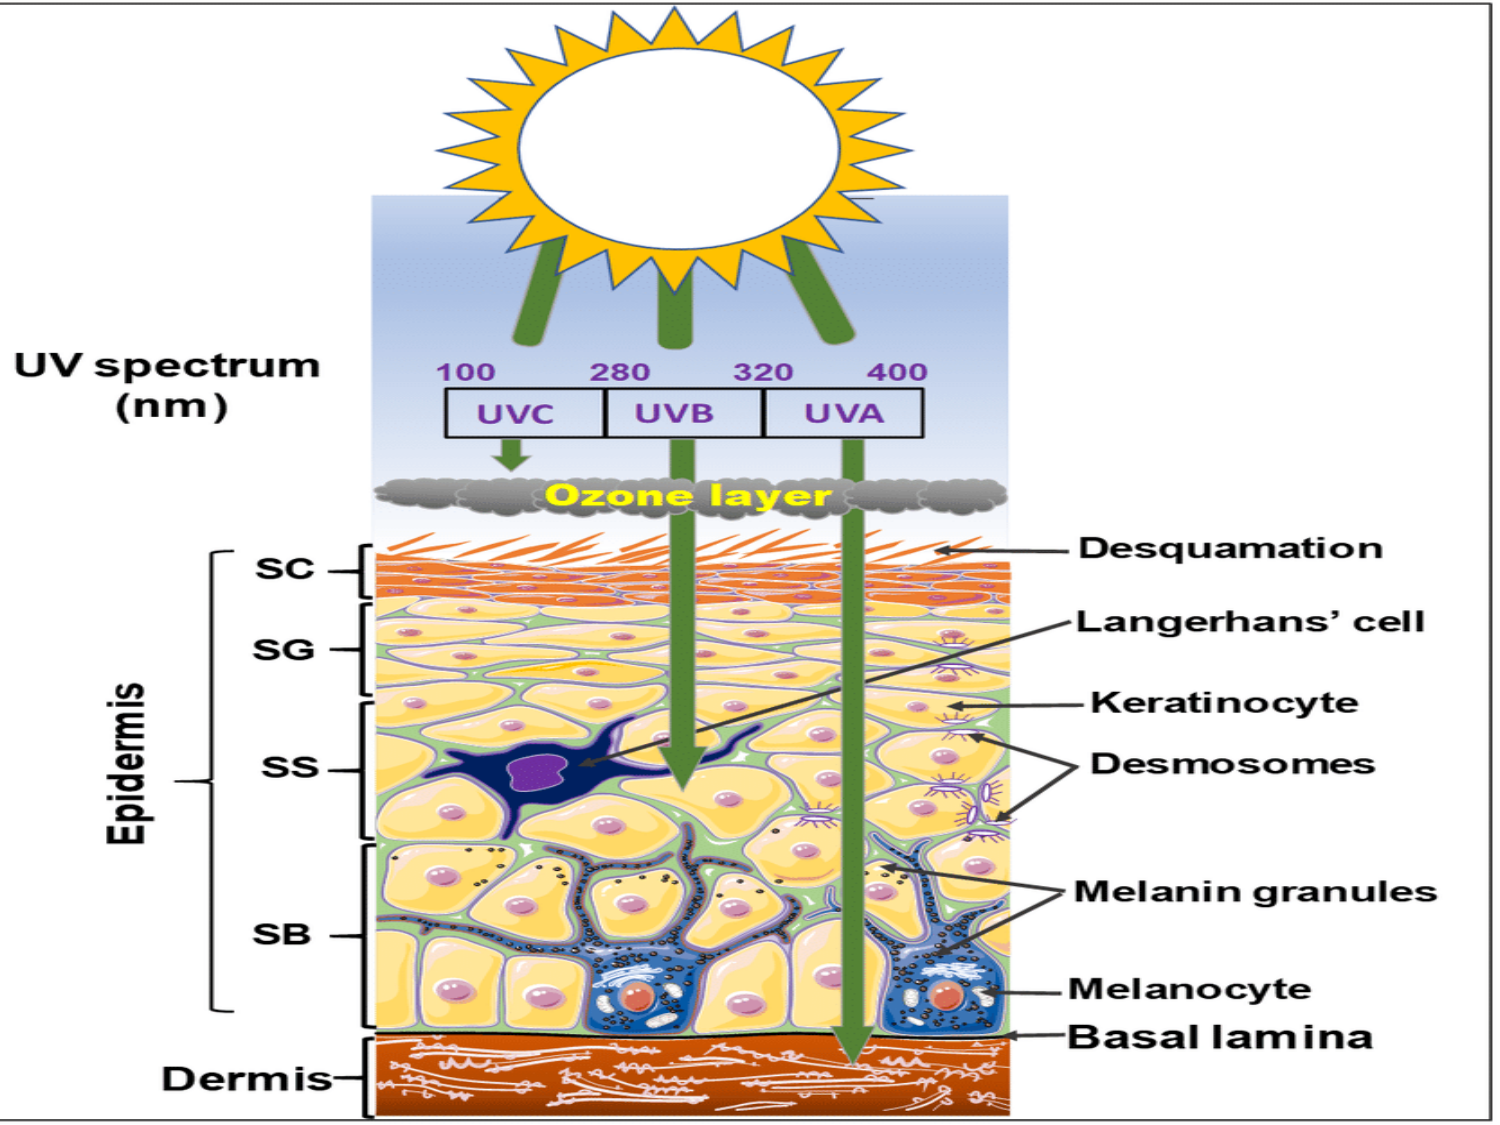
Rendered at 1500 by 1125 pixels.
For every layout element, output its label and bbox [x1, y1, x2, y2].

list [0, 0, 1500, 1125]
